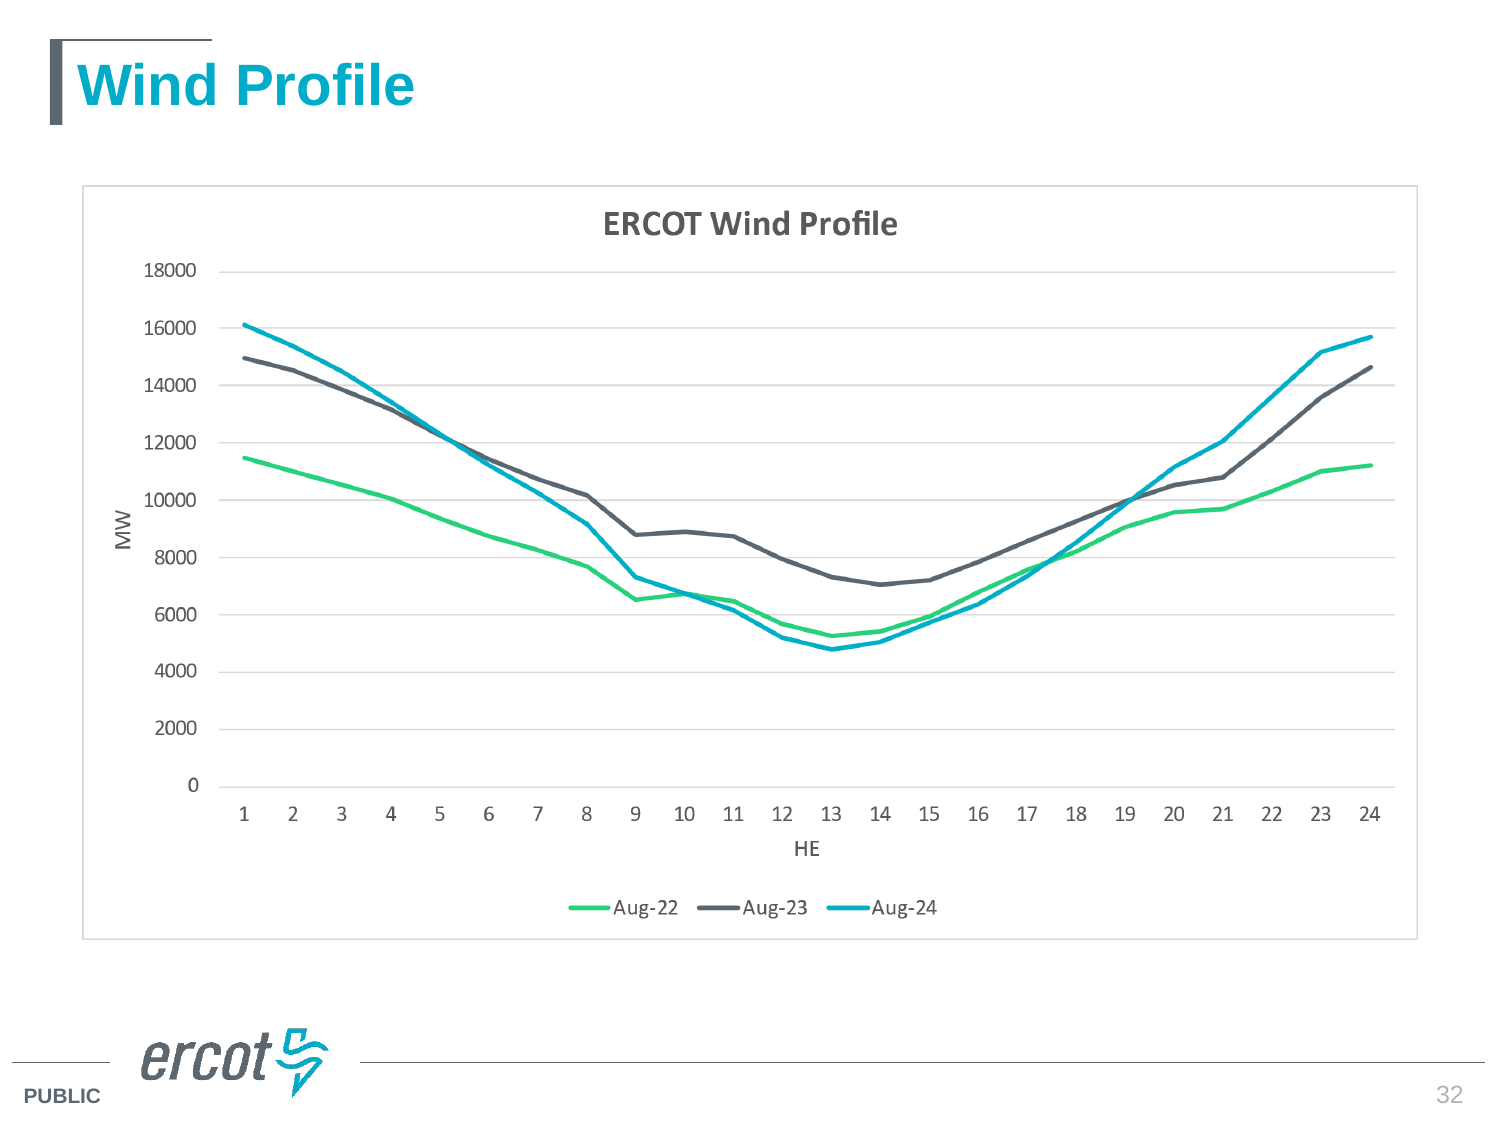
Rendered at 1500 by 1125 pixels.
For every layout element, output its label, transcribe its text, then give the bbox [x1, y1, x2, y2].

picture [81, 184, 1418, 940]
title Wind Profile [62, 39, 1450, 125]
slide_number 32 [1412, 1076, 1488, 1112]
picture [137, 1024, 332, 1100]
